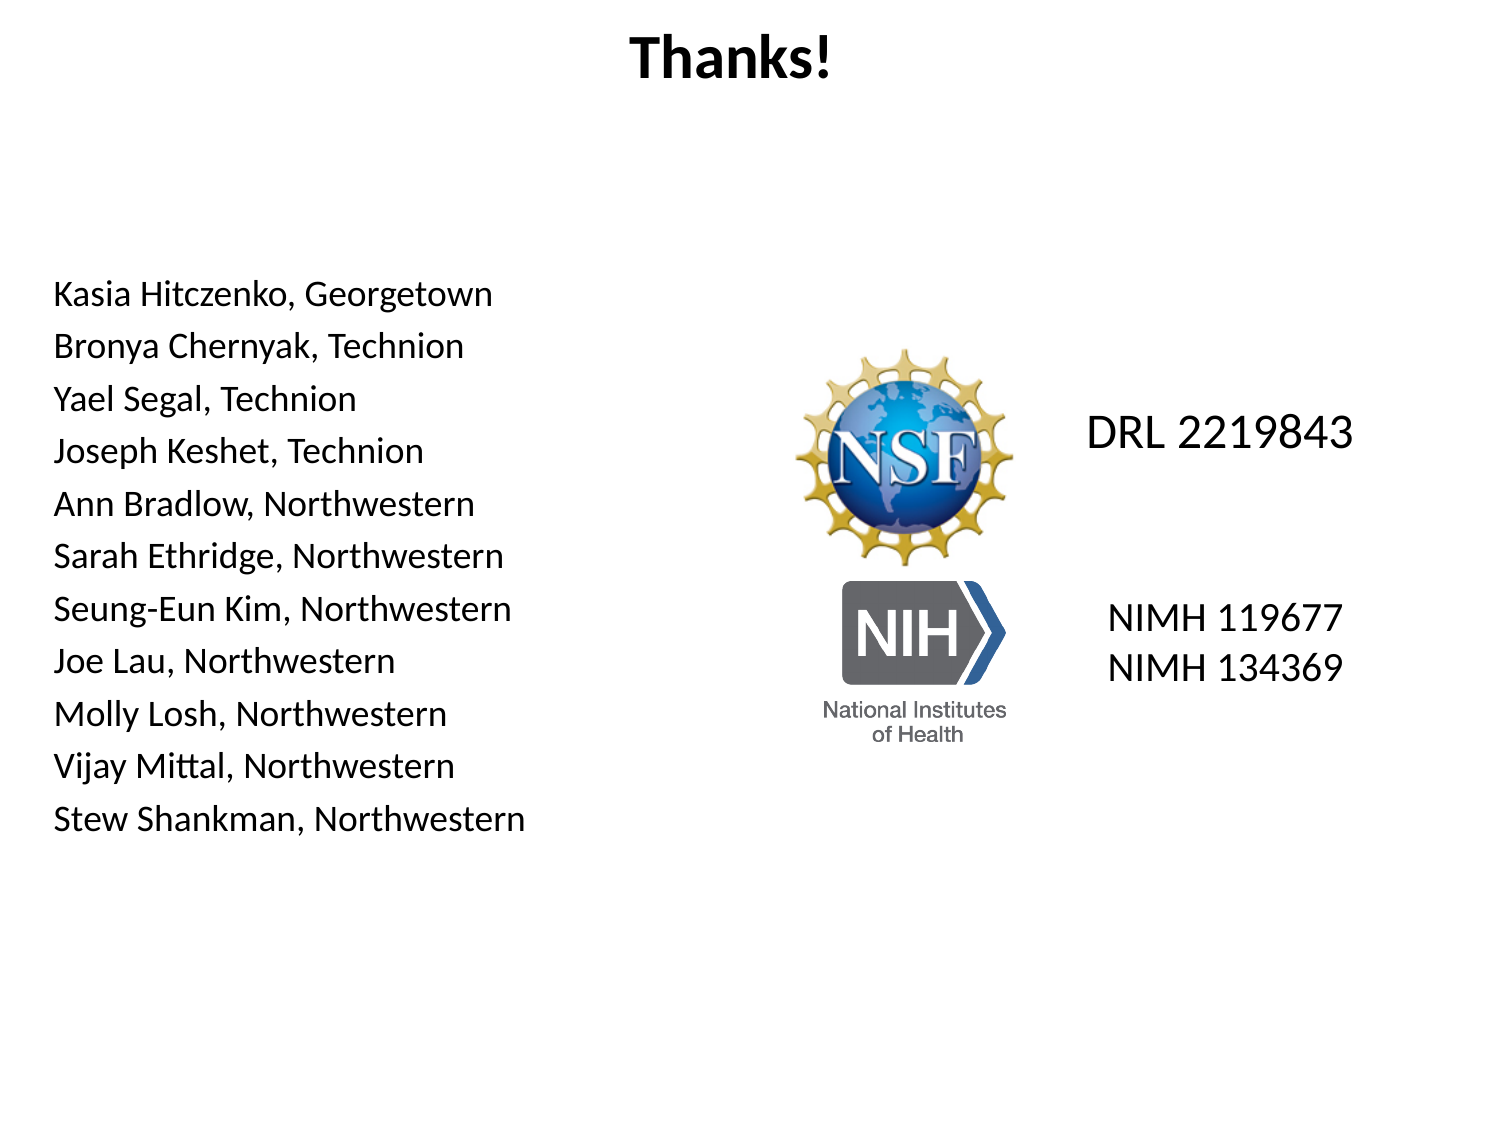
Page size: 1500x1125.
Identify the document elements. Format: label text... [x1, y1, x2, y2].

picture [823, 581, 1006, 742]
subtitle Kasia Hitczenko, Georgetown Bronya Chernyak, Technion Yael Segal, Technion Joseph Keshet, Technion Ann Bradlow, Northwestern Sarah Ethridge, Northwestern Seung-Eun Kim, Northwestern Joe Lau, Northwestern Molly Losh, Northwestern Vijay Mittal, Northwestern Stew Shankman, Northwestern [38, 261, 760, 955]
text_box Thanks! [38, 7, 1425, 99]
picture [793, 344, 1016, 569]
text_box DRL 2219843 [1071, 391, 1380, 467]
text_box NIMH 119677 NIMH 134369 [1048, 582, 1404, 698]
